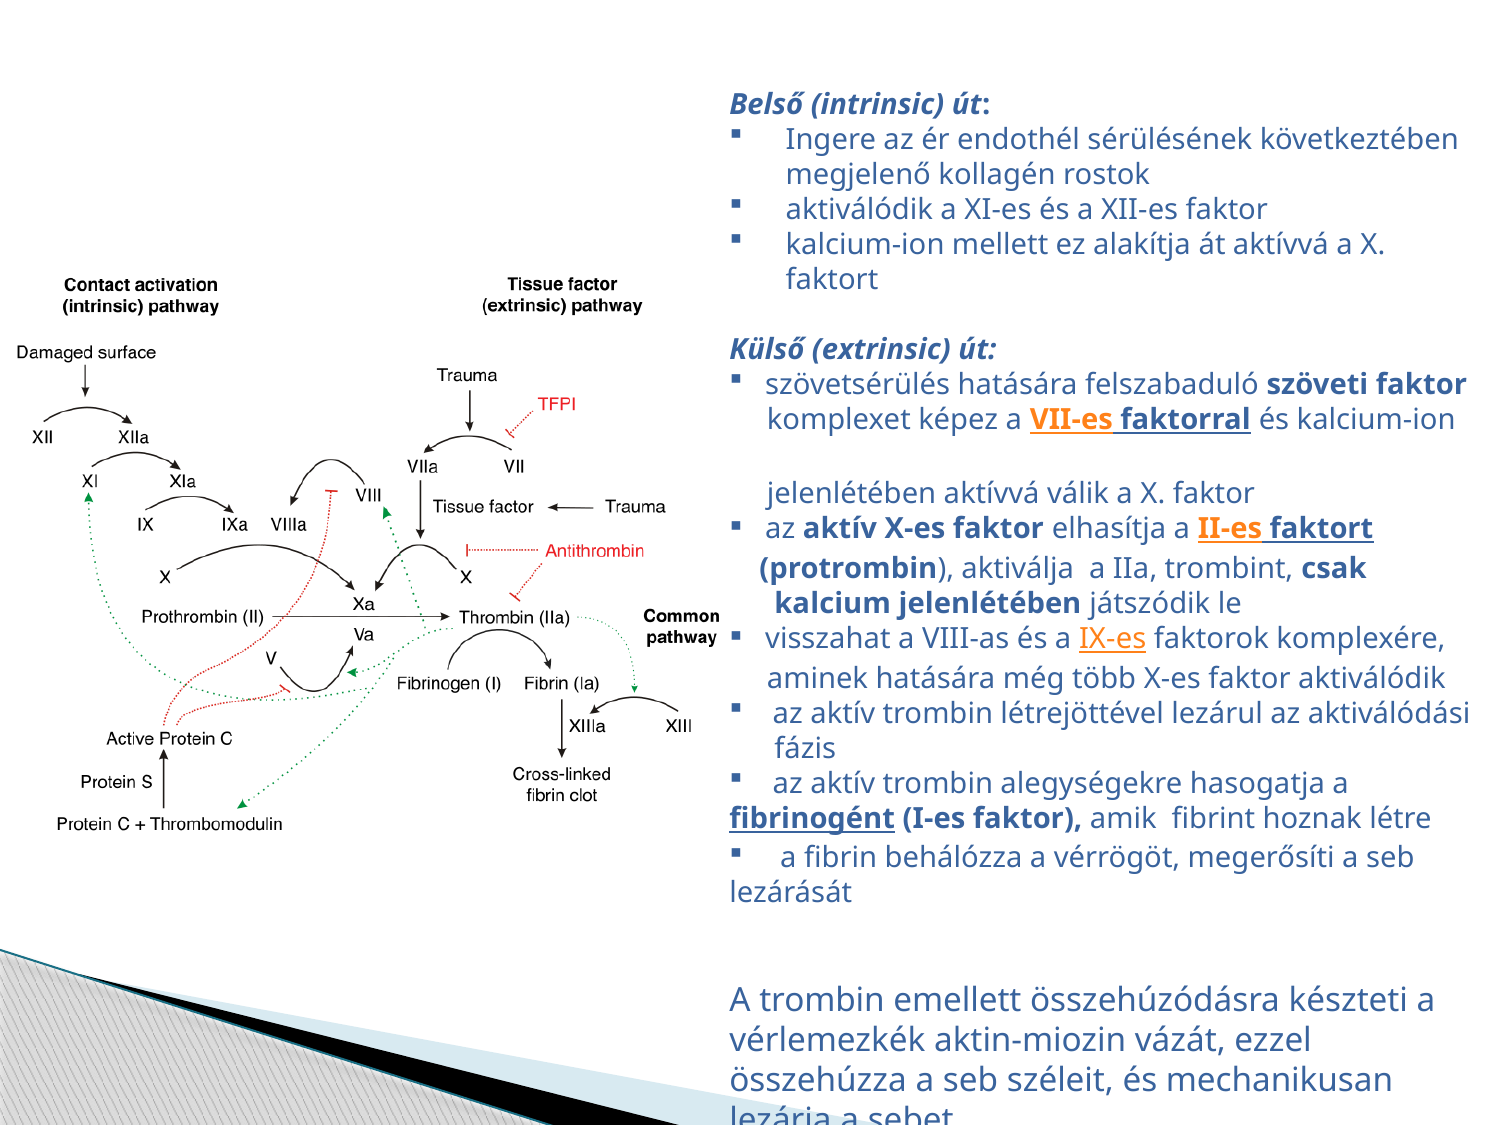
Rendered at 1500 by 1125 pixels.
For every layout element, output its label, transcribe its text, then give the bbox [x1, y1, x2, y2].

text_box Belső (intrinsic) út: Ingere az ér endothél sérülésének következtében megjelenő kollagén rostok aktiválódik a XI-es és a XII-es faktor kalcium-ion mellett ez alakítja át aktívvá a X. faktort Külső (extrinsic) út: szövetsérülés hatására felszabaduló szöveti faktor komplexet képez a VII-es faktorral és kalcium-ion jelenlétében aktívvá válik a X. faktor az aktív X-es faktor elhasítja a II-es faktort (protrombin), aktiválja a IIa, trombint, csak kalcium jelenlétében játszódik le visszahat a VIII-as és a IX-es faktorok komplexére, aminek hatására még több X-es faktor aktiválódik az aktív trombin létrejöttével lezárul az aktiválódási fázis az aktív trombin alegységekre hasogatja a fibrinogént (I-es faktor), amik fibrint hoznak létre a fibrin behálózza a vérrögöt, megerősíti a seb lezárását A trombin emellett összehúzódásra készteti a vérlemezkék aktin-miozin vázát, ezzel összehúzza a seb széleit, és mechanikusan lezárja a sebet. [714, 78, 1500, 1125]
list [0, 266, 739, 858]
